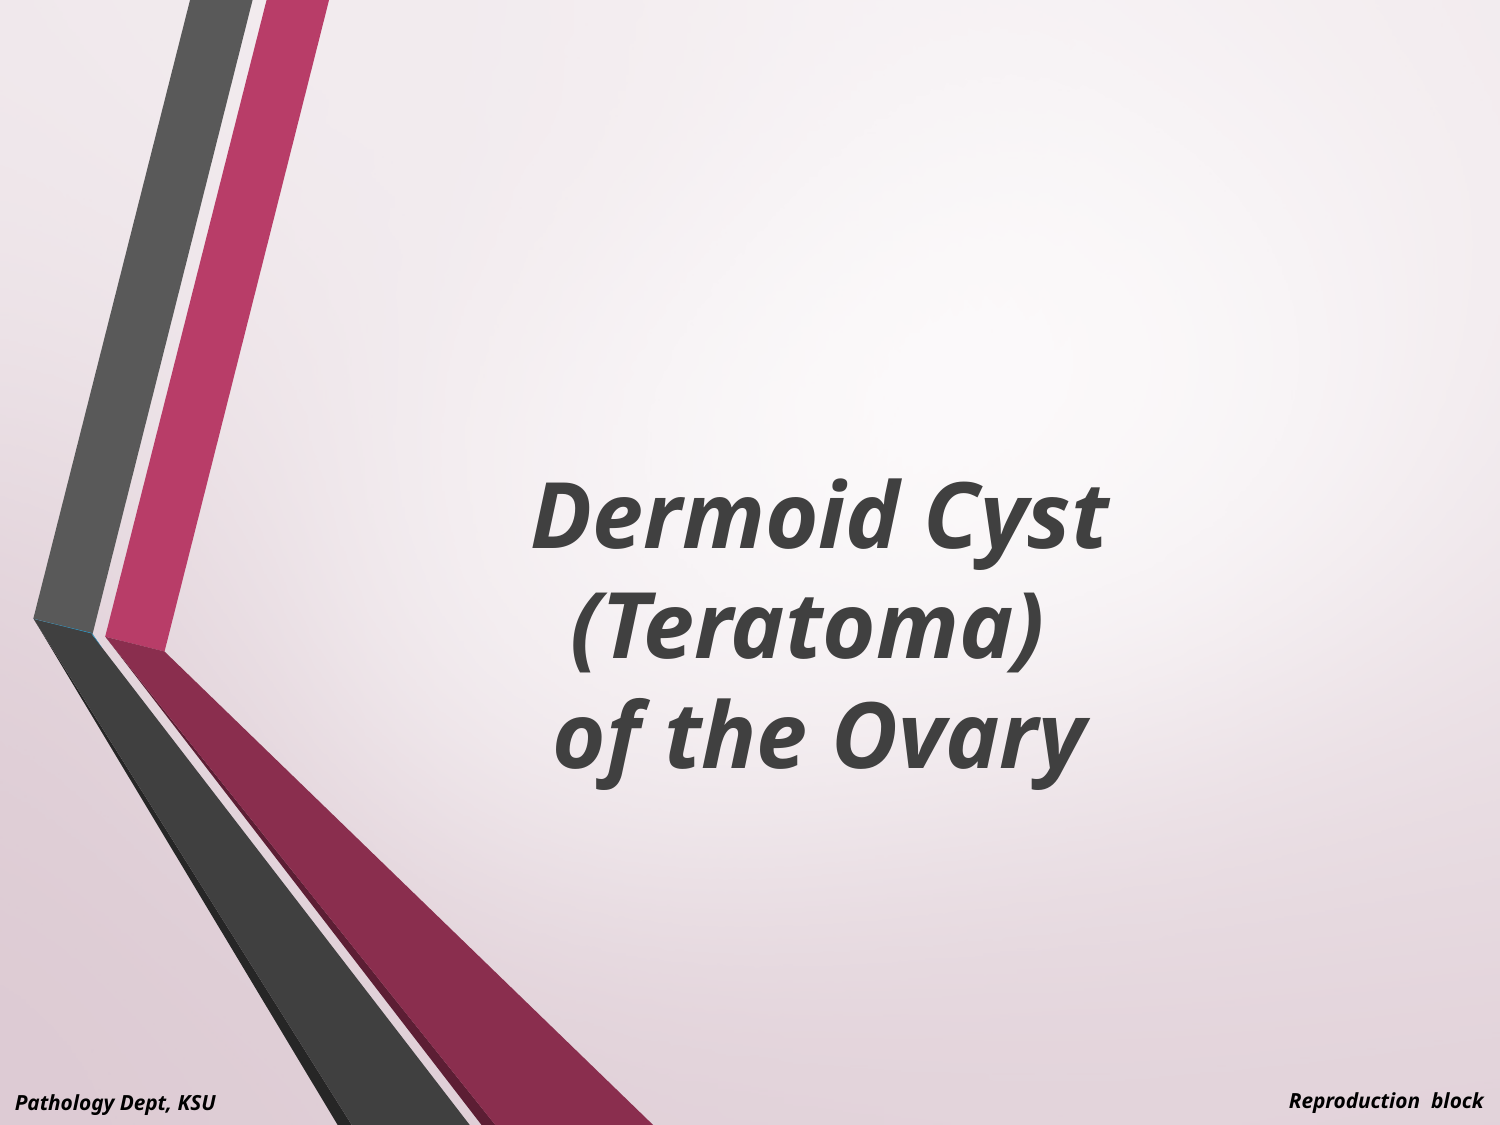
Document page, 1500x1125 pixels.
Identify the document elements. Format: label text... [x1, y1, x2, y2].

text_box Dermoid Cyst (Teratoma) of the Ovary [299, 449, 1340, 795]
text_box Reproduction block [1244, 1080, 1499, 1121]
text_box Pathology Dept, KSU [0, 1082, 243, 1122]
